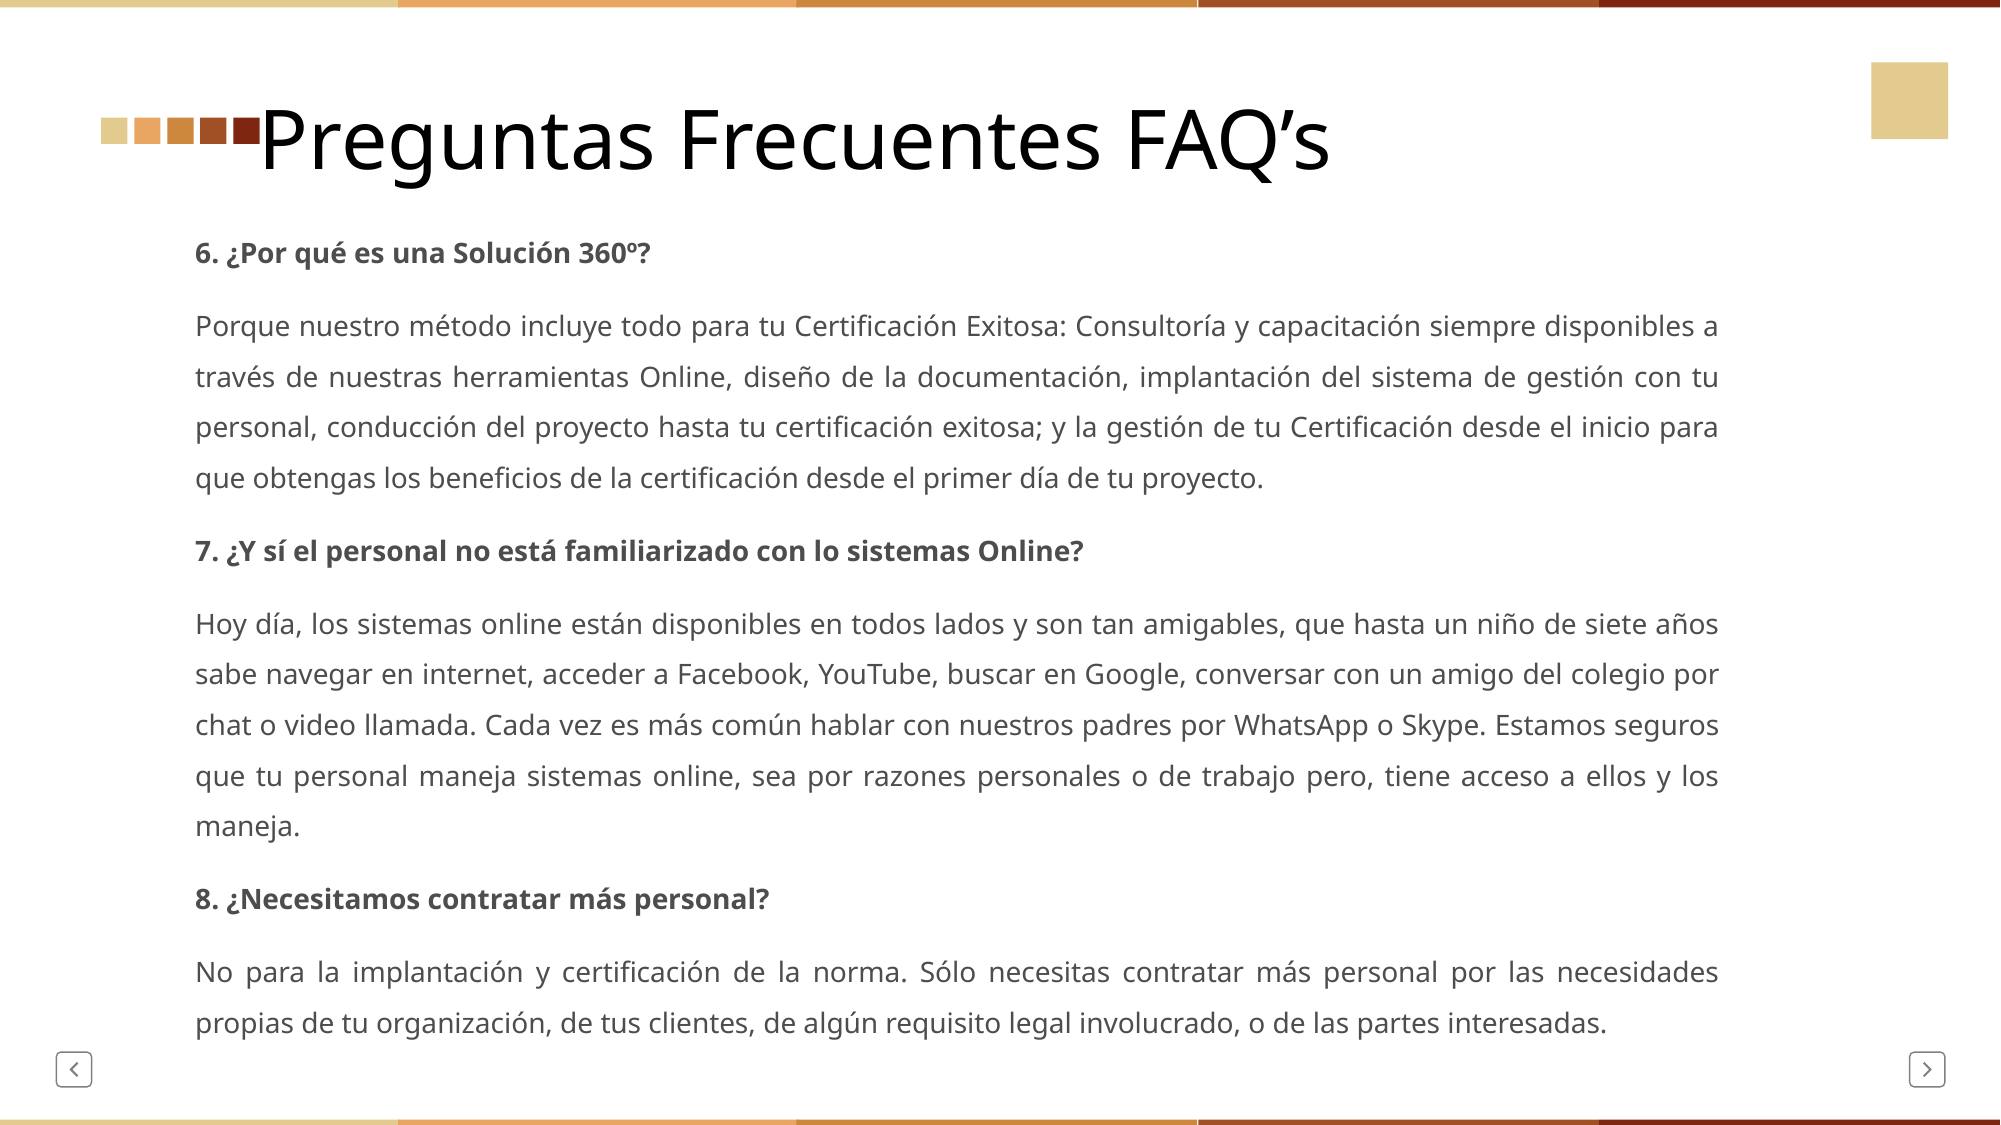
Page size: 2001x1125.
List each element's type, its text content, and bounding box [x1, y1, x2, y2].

text_box 6. ¿Por qué es una Solución 360º? Porque nuestro método incluye todo para tu Certificación Exitosa: Consultoría y capacitación siempre disponibles a través de nuestras herramientas Online, diseño de la documentación, implantación del sistema de gestión con tu personal, conducción del proyecto hasta tu certificación exitosa; y la gestión de tu Certificación desde el inicio para que obtengas los beneficios de la certificación desde el primer día de tu proyecto. 7. ¿Y sí el personal no está familiarizado con lo sistemas Online? Hoy día, los sistemas online están disponibles en todos lados y son tan amigables, que hasta un niño de siete años sabe navegar en internet, acceder a Facebook, YouTube, buscar en Google, conversar con un amigo del colegio por chat o video llamada. Cada vez es más común hablar con nuestros padres por WhatsApp o Skype. Estamos seguros que tu personal maneja sistemas online, sea por razones personales o de trabajo pero, tiene acceso a ellos y los maneja. 8. ¿Necesitamos contratar más personal? No para la implantación y certificación de la norma. Sólo necesitas contratar más personal por las necesidades propias de tu organización, de tus clientes, de algún requisito legal involucrado, o de las partes interesadas. [180, 211, 1736, 1047]
text_box [199, 117, 227, 145]
text_box [100, 117, 128, 145]
text_box [133, 117, 161, 145]
text_box [232, 117, 261, 145]
text_box Preguntas Frecuentes FAQ’s [244, 79, 1348, 194]
text_box [166, 117, 195, 145]
